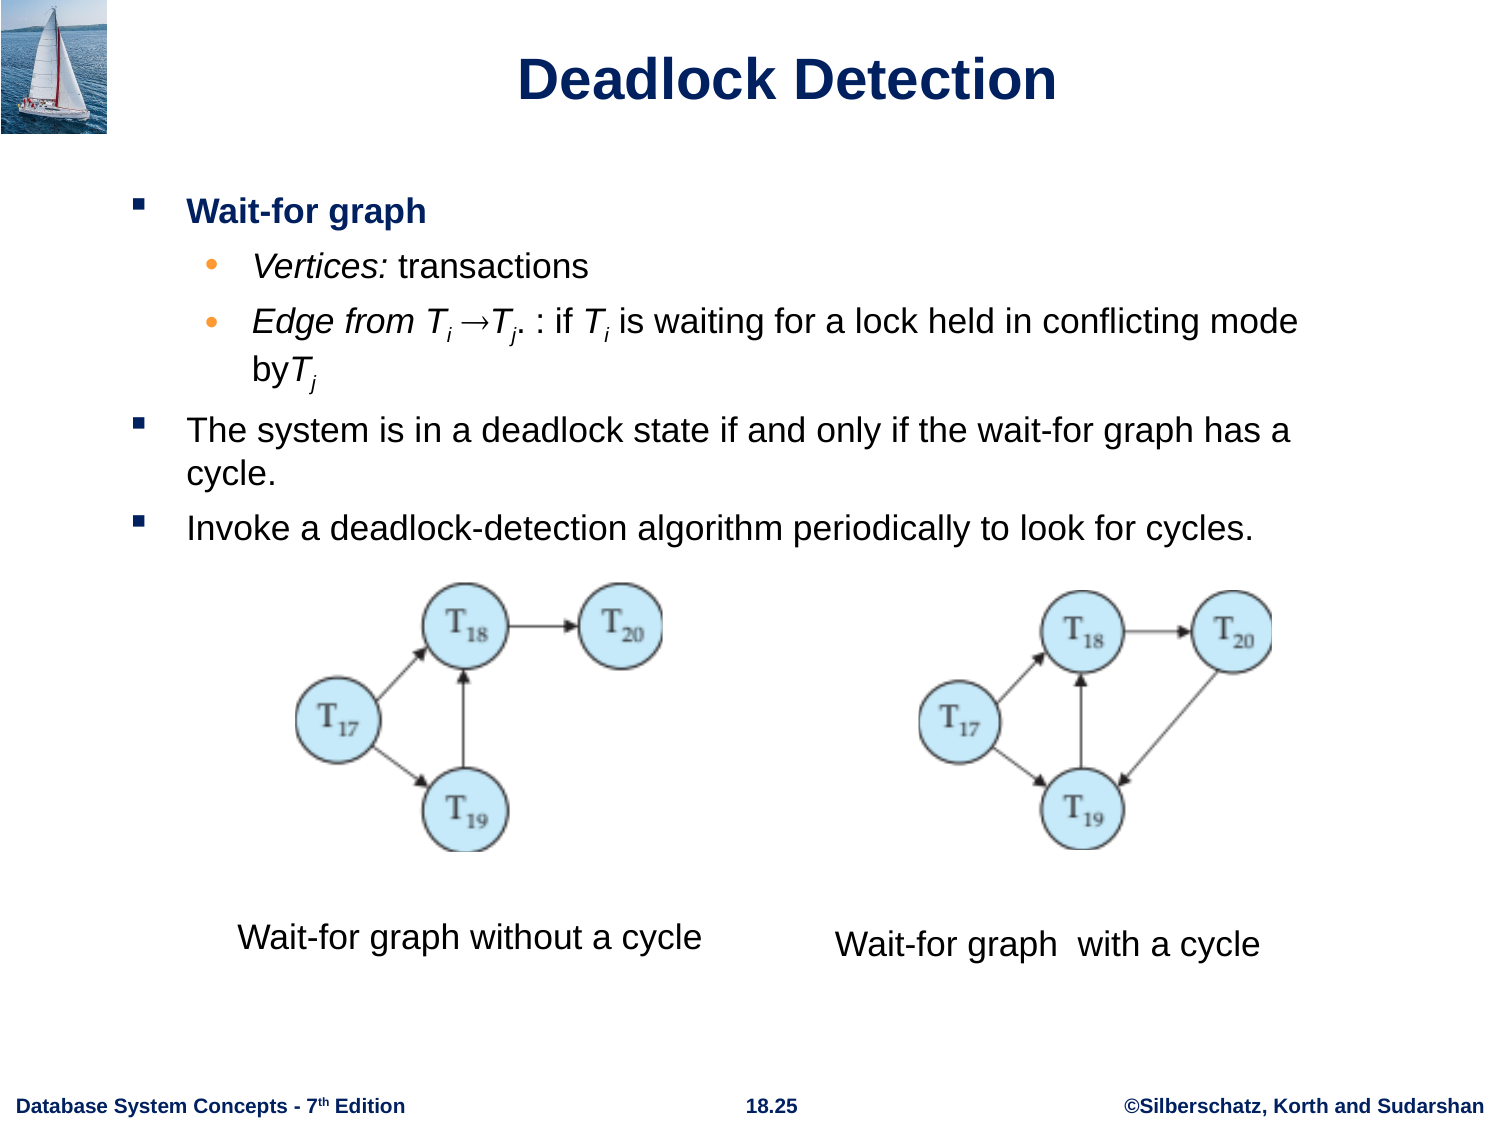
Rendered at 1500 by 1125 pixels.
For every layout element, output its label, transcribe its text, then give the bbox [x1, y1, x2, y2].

text_box Wait-for graph with a cycle [820, 913, 1277, 972]
text_box Wait-for graph without a cycle [222, 906, 718, 965]
title Deadlock Detection [125, 18, 1452, 120]
picture [295, 580, 663, 853]
list Wait-for graph Vertices: transactions Edge from Ti Tj. : if Ti is waiting for a lock held in conflicting mode byTj The system is in a deadlock state if and only if the wait-for graph has a cycle. Invoke a deadlock-detection algorithm periodically to look for cycles. [115, 180, 1387, 1062]
picture [1, 0, 107, 134]
picture [918, 590, 1273, 850]
